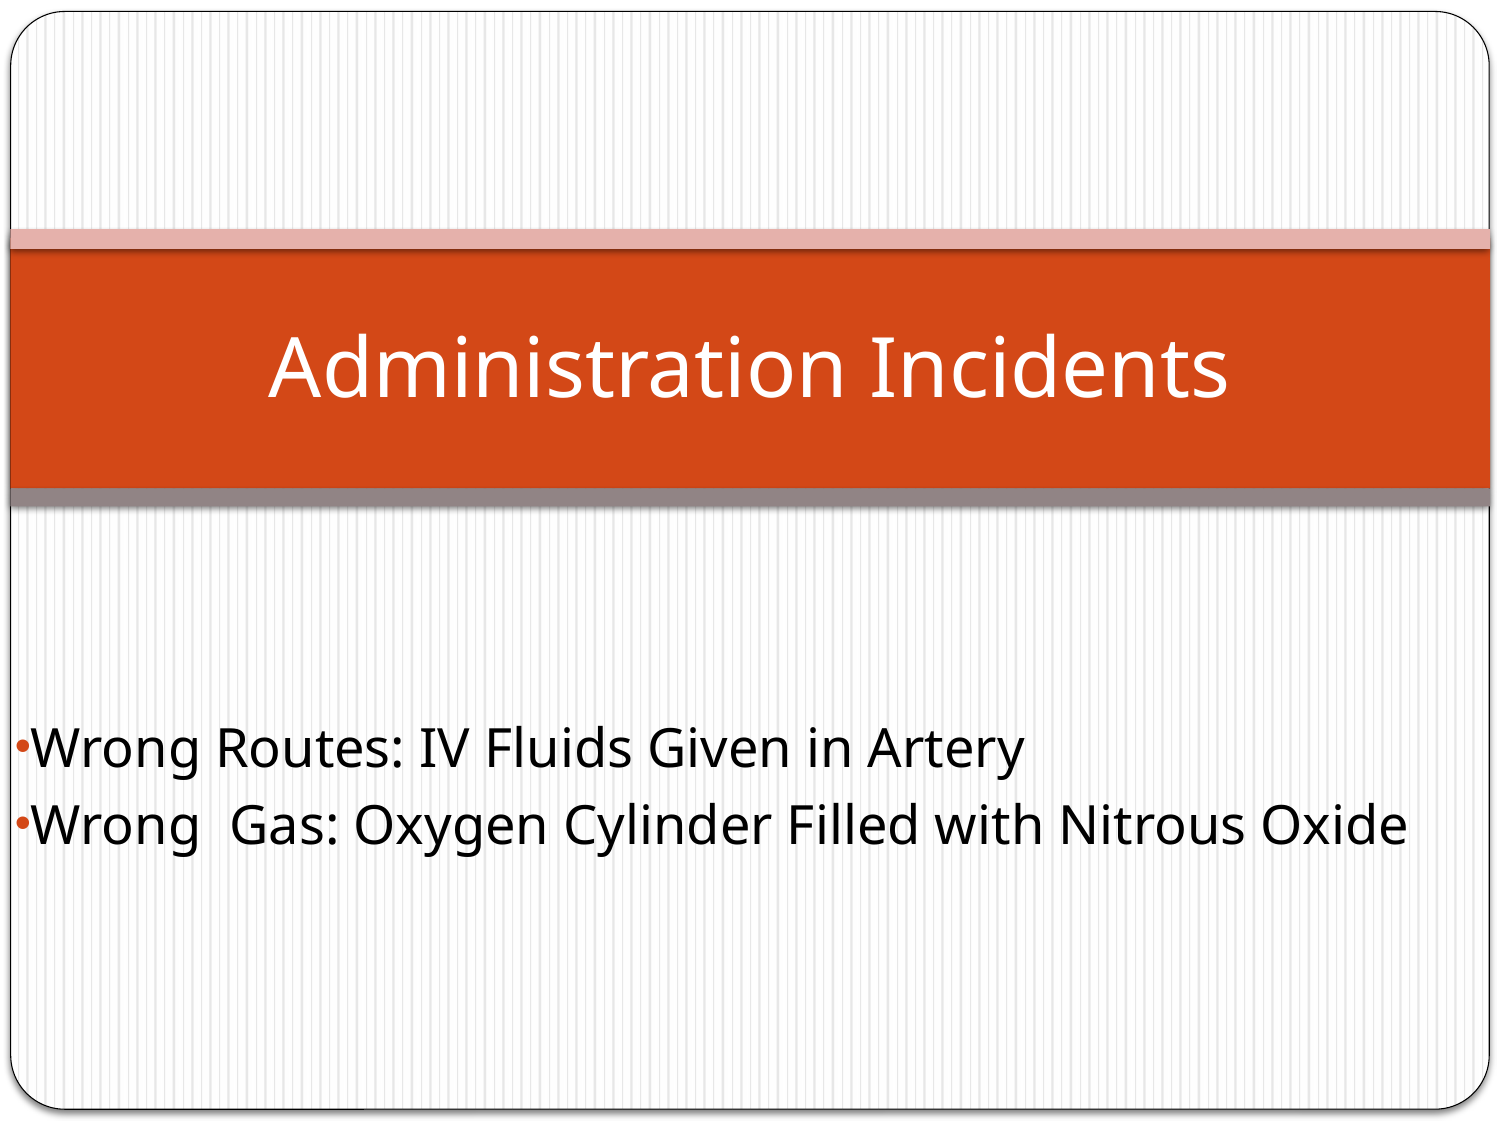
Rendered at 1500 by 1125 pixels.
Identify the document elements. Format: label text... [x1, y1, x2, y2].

subtitle Wrong Routes: IV Fluids Given in Artery Wrong Gas: Oxygen Cylinder Filled with Nitrous Oxide [0, 525, 1500, 1025]
title Administration Incidents [75, 247, 1425, 489]
